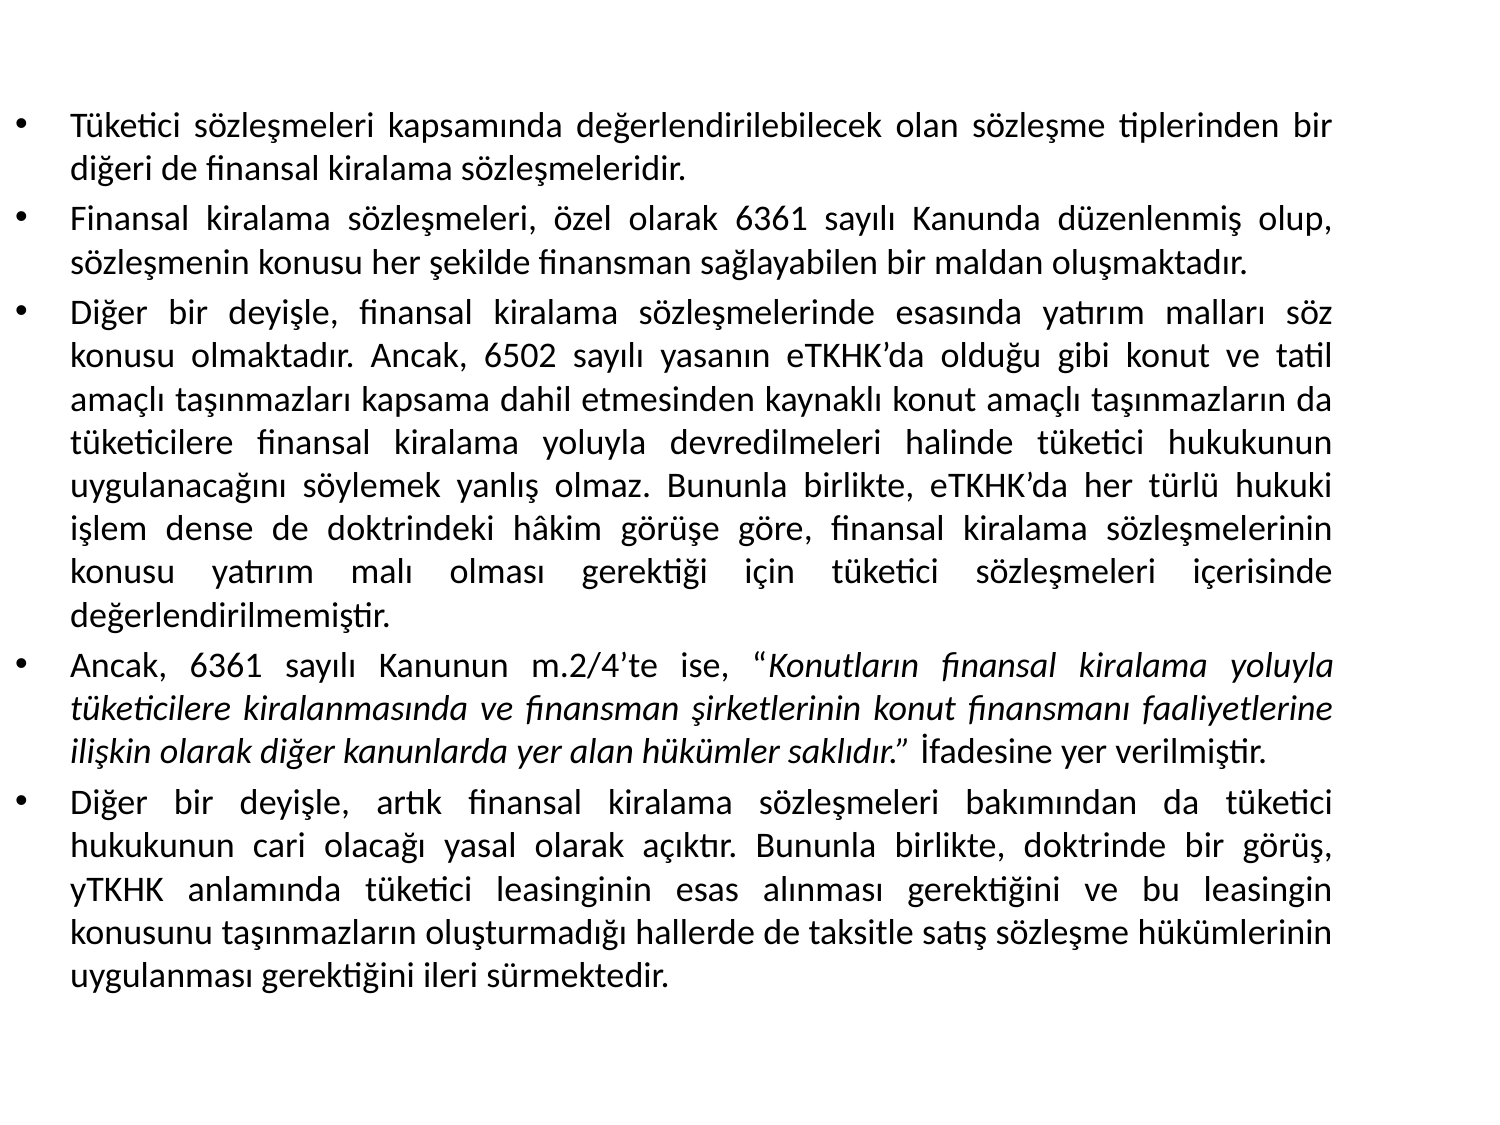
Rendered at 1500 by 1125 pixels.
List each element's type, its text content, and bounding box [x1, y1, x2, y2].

list Tüketici sözleşmeleri kapsamında değerlendirilebilecek olan sözleşme tiplerinden bir diğeri de finansal kiralama sözleşmeleridir. Finansal kiralama sözleşmeleri, özel olarak 6361 sayılı Kanunda düzenlenmiş olup, sözleşmenin konusu her şekilde finansman sağlayabilen bir maldan oluşmaktadır. Diğer bir deyişle, finansal kiralama sözleşmelerinde esasında yatırım malları söz konusu olmaktadır. Ancak, 6502 sayılı yasanın eTKHK’da olduğu gibi konut ve tatil amaçlı taşınmazları kapsama dahil etmesinden kaynaklı konut amaçlı taşınmazların da tüketicilere finansal kiralama yoluyla devredilmeleri halinde tüketici hukukunun uygulanacağını söylemek yanlış olmaz. Bununla birlikte, eTKHK’da her türlü hukuki işlem dense de doktrindeki hâkim görüşe göre, finansal kiralama sözleşmelerinin konusu yatırım malı olması gerektiği için tüketici sözleşmeleri içerisinde değerlendirilmemiştir. Ancak, 6361 sayılı Kanunun m.2/4’te ise, “Konutların finansal kiralama yoluyla tüketicilere kiralanmasında ve finansman şirketlerinin konut finansmanı faaliyetlerine ilişkin olarak diğer kanunlarda yer alan hükümler saklıdır.” İfadesine yer verilmiştir. Diğer bir deyişle, artık finansal kiralama sözleşmeleri bakımından da tüketici hukukunun cari olacağı yasal olarak açıktır. Bununla birlikte, doktrinde bir görüş, yTKHK anlamında tüketici leasinginin esas alınması gerektiğini ve bu leasingin konusunu taşınmazların oluşturmadığı hallerde de taksitle satış sözleşme hükümlerinin uygulanması gerektiğini ileri sürmektedir. [0, 93, 1350, 1005]
